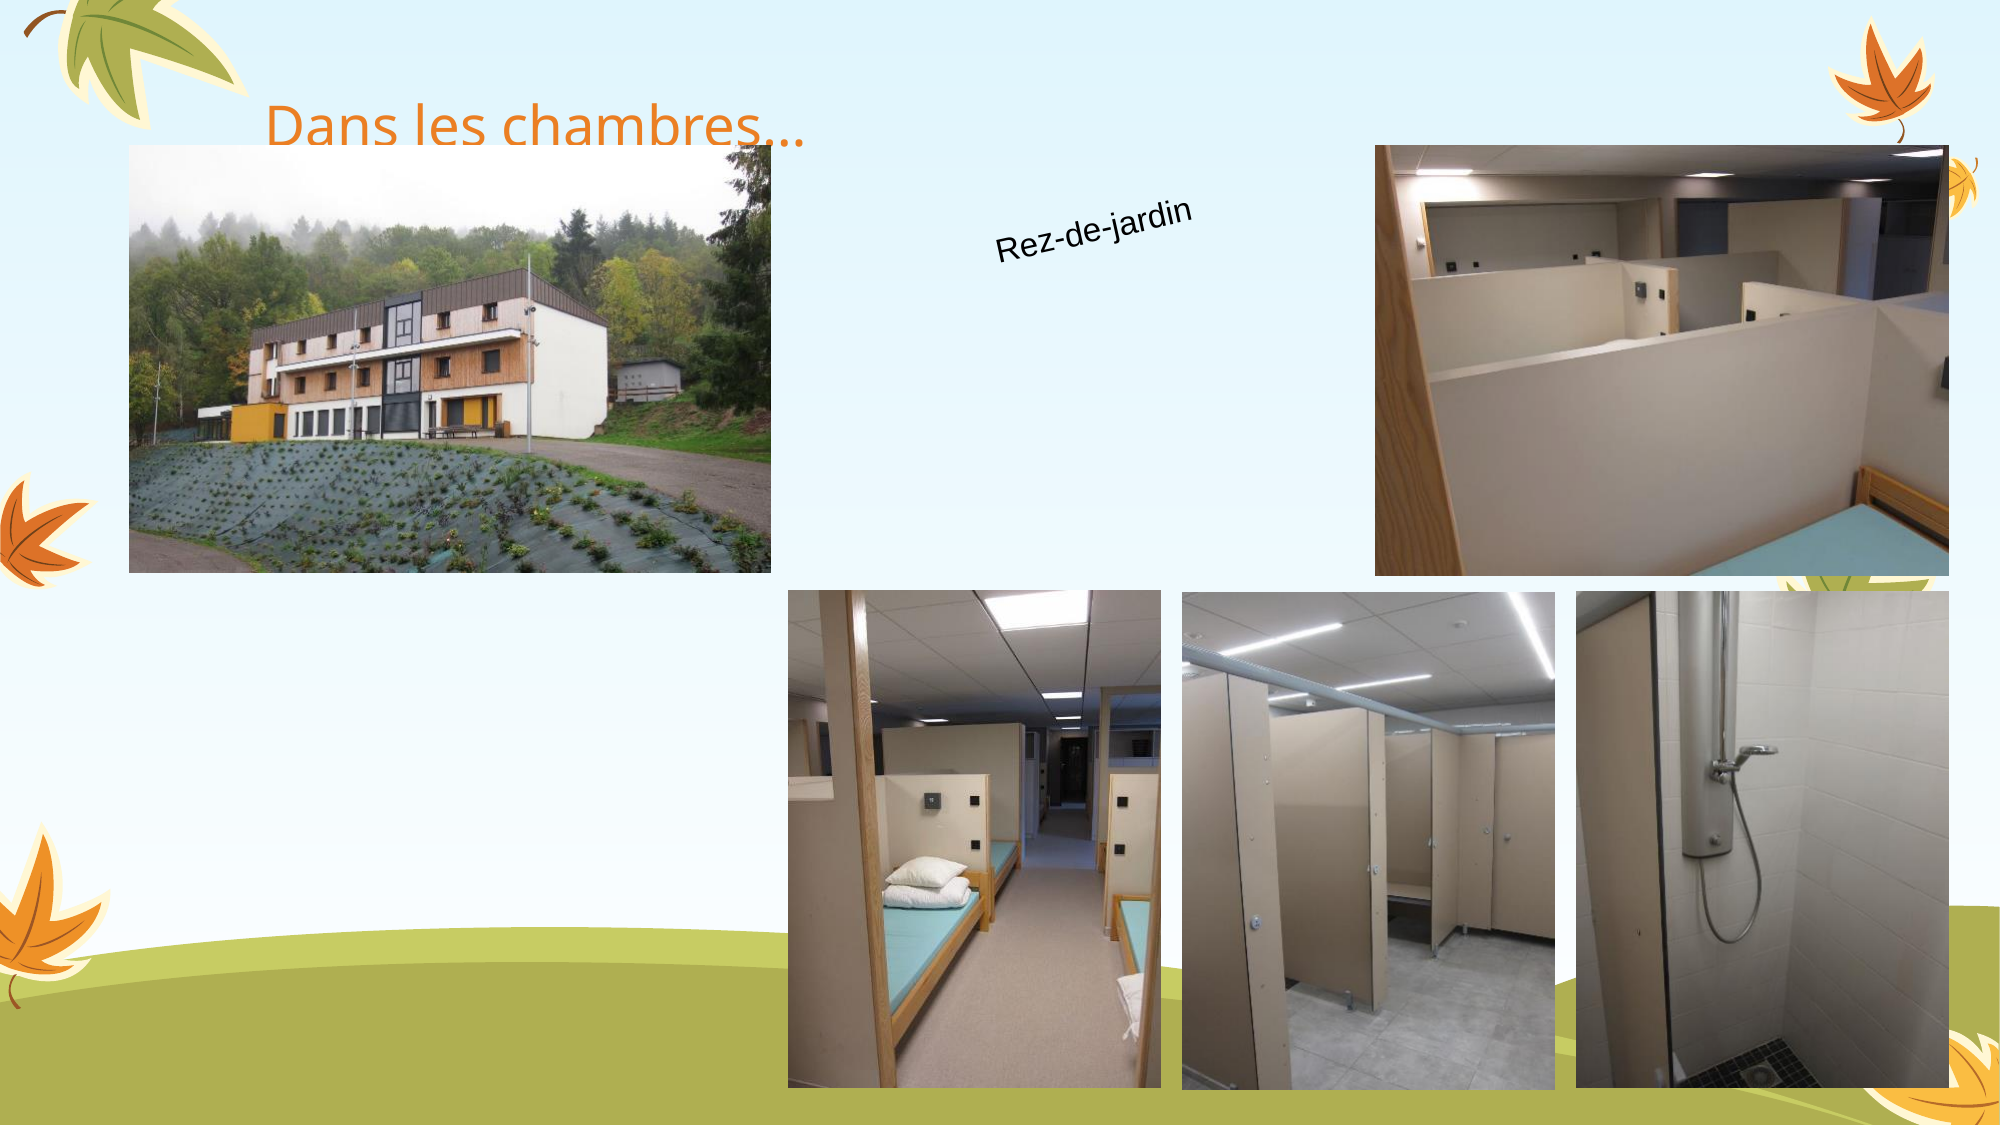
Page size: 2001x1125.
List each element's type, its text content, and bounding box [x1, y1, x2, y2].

picture [1576, 591, 1949, 1088]
text_box Rez-de-jardin [950, 165, 1235, 286]
picture [1182, 592, 1555, 1090]
picture [129, 145, 771, 573]
picture [787, 590, 1161, 1088]
title Dans les chambres… [249, 59, 868, 166]
picture [1375, 145, 1949, 576]
